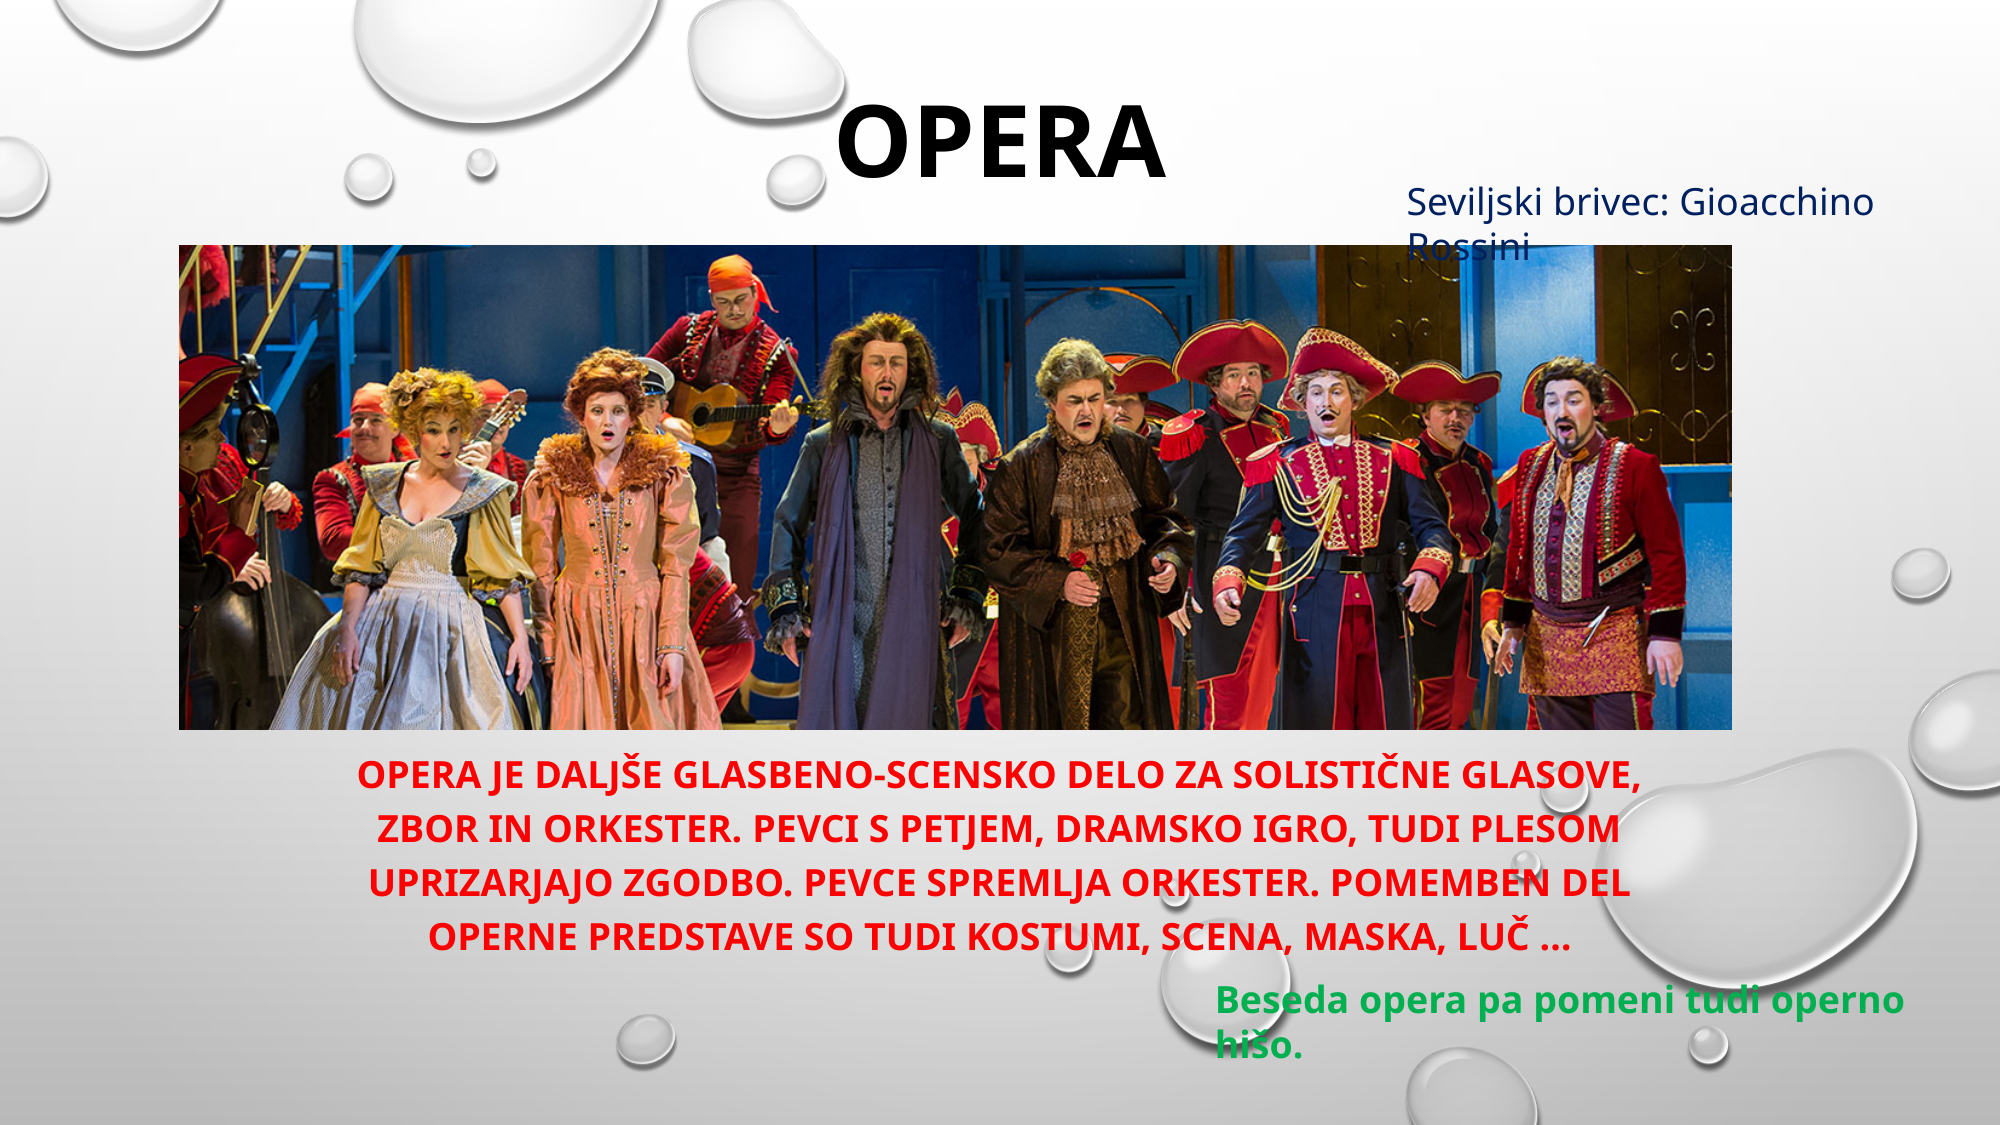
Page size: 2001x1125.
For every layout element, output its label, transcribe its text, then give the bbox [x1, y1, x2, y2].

picture [0, 0, 2000, 1125]
title OPERA [287, 25, 1713, 207]
text_box Seviljski brivec: Gioacchino Rossini [1391, 35, 1982, 321]
subtitle Opera je daljše glasbeno-scensko delo za solistične glasove, zbor in orkester. PEVCI S PETJEM, DRAMSKO IGRO, tudi plesom uprizarjajo zgodbo. PEVCE SPREMLJA ORKESTER. POMEMBEN DEL OPERNE PREDSTAVE SO TUDI KOSTUMI, SCENA, MASKA, LUČ … [287, 740, 1713, 969]
text_box Beseda opera pa pomeni tudi operno hišo. [1200, 968, 1956, 1073]
